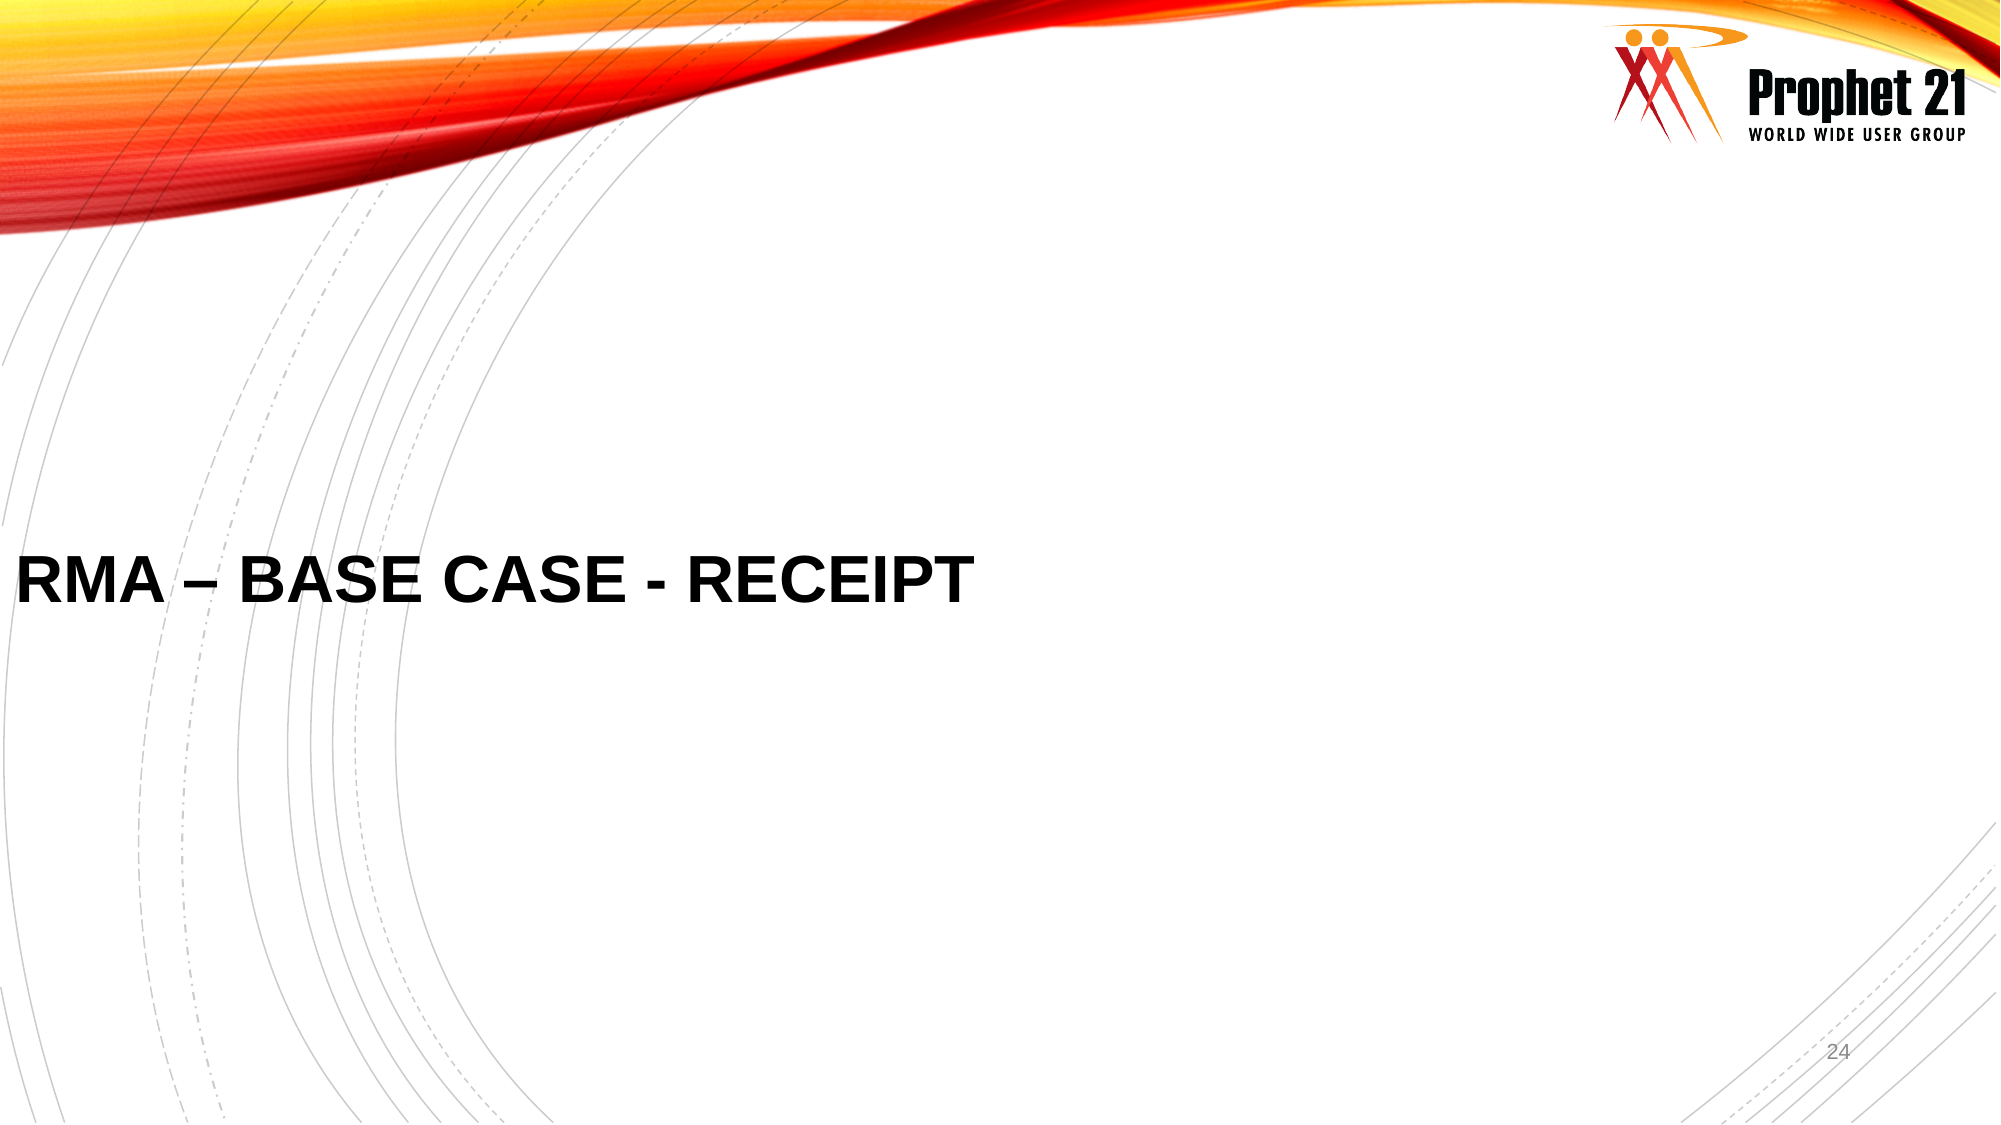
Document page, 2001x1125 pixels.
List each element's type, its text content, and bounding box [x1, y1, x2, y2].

picture [0, 0, 2000, 237]
title Rma – Base case - receipt [0, 506, 1573, 655]
slide_number 24 [1715, 1024, 1866, 1078]
